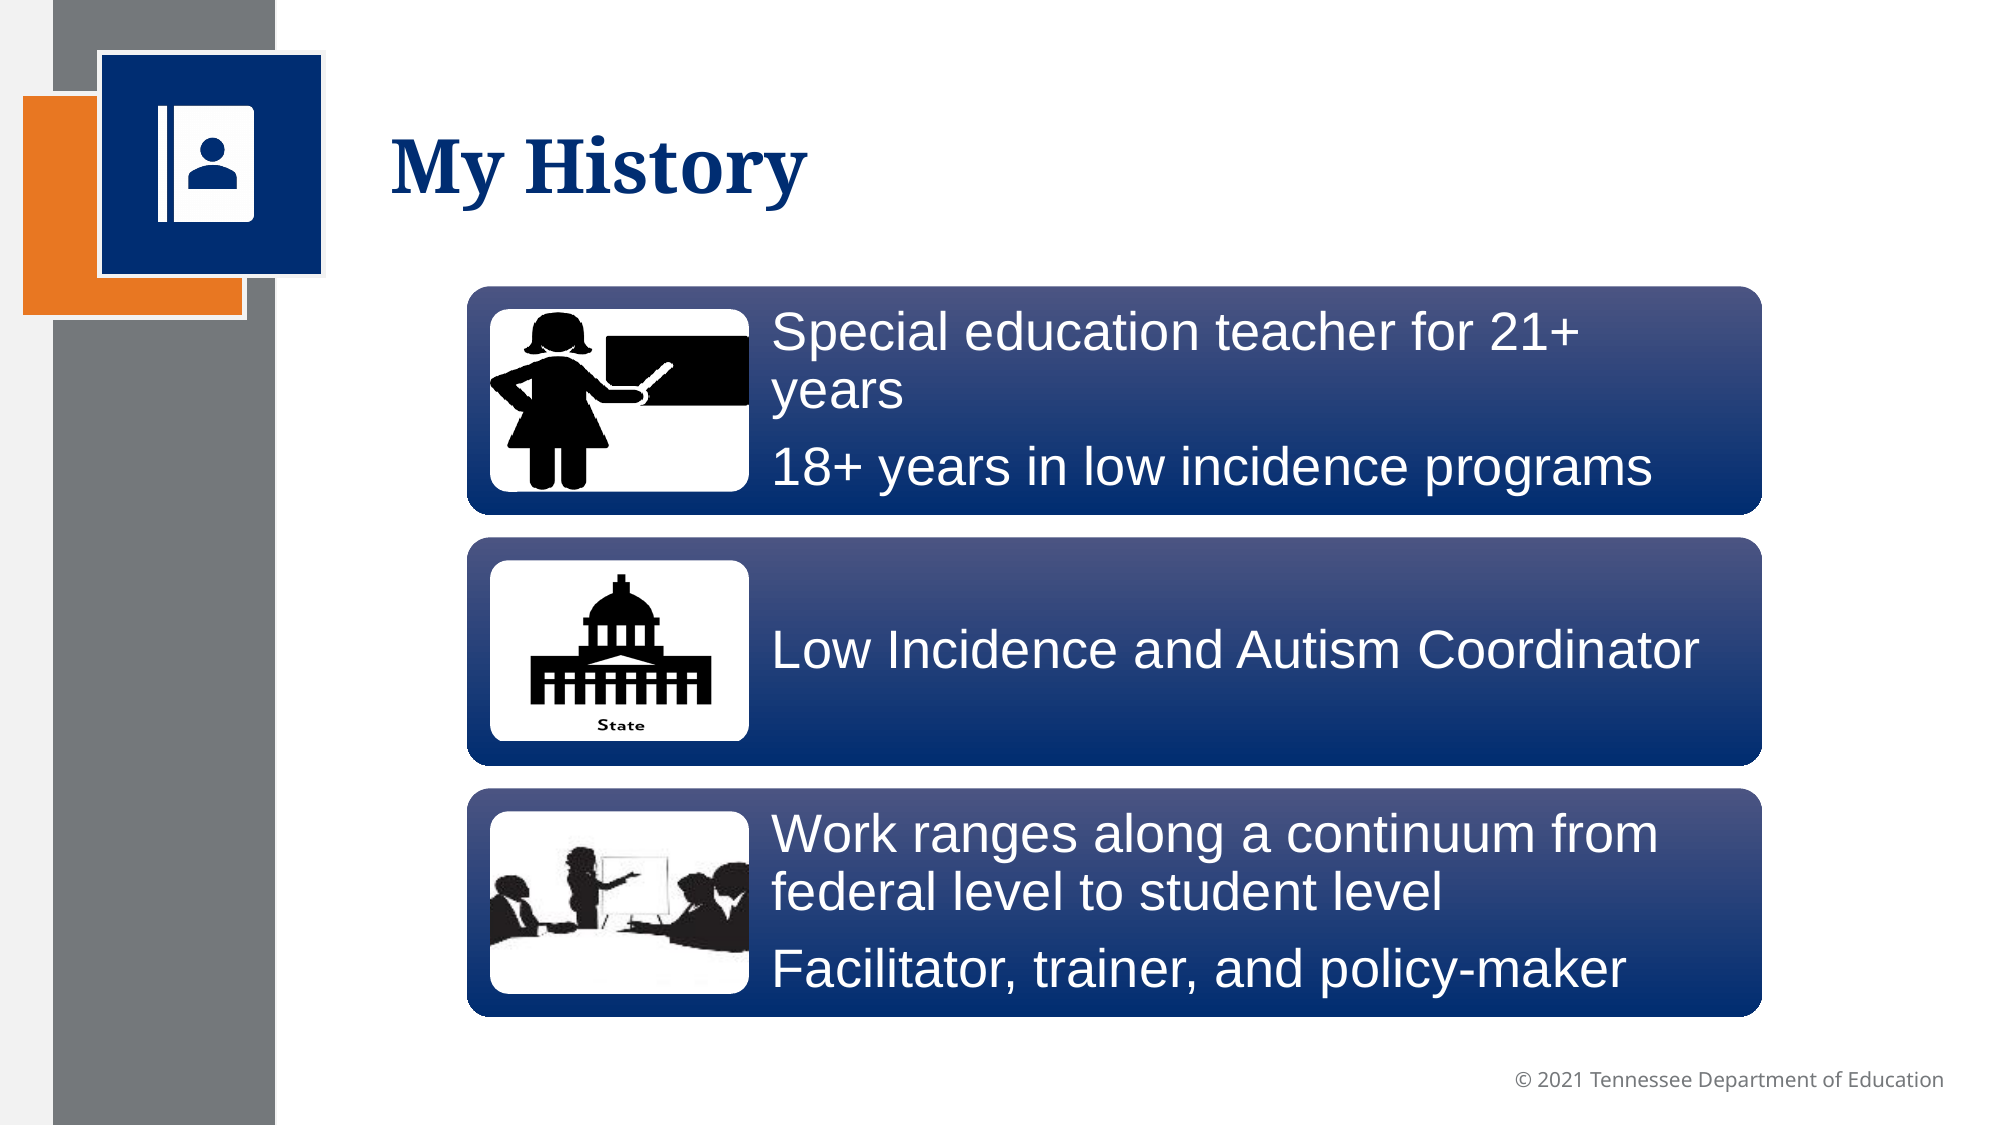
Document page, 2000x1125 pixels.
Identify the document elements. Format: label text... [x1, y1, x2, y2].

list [467, 286, 1762, 1017]
picture [131, 88, 282, 239]
title My History [375, 64, 1915, 263]
